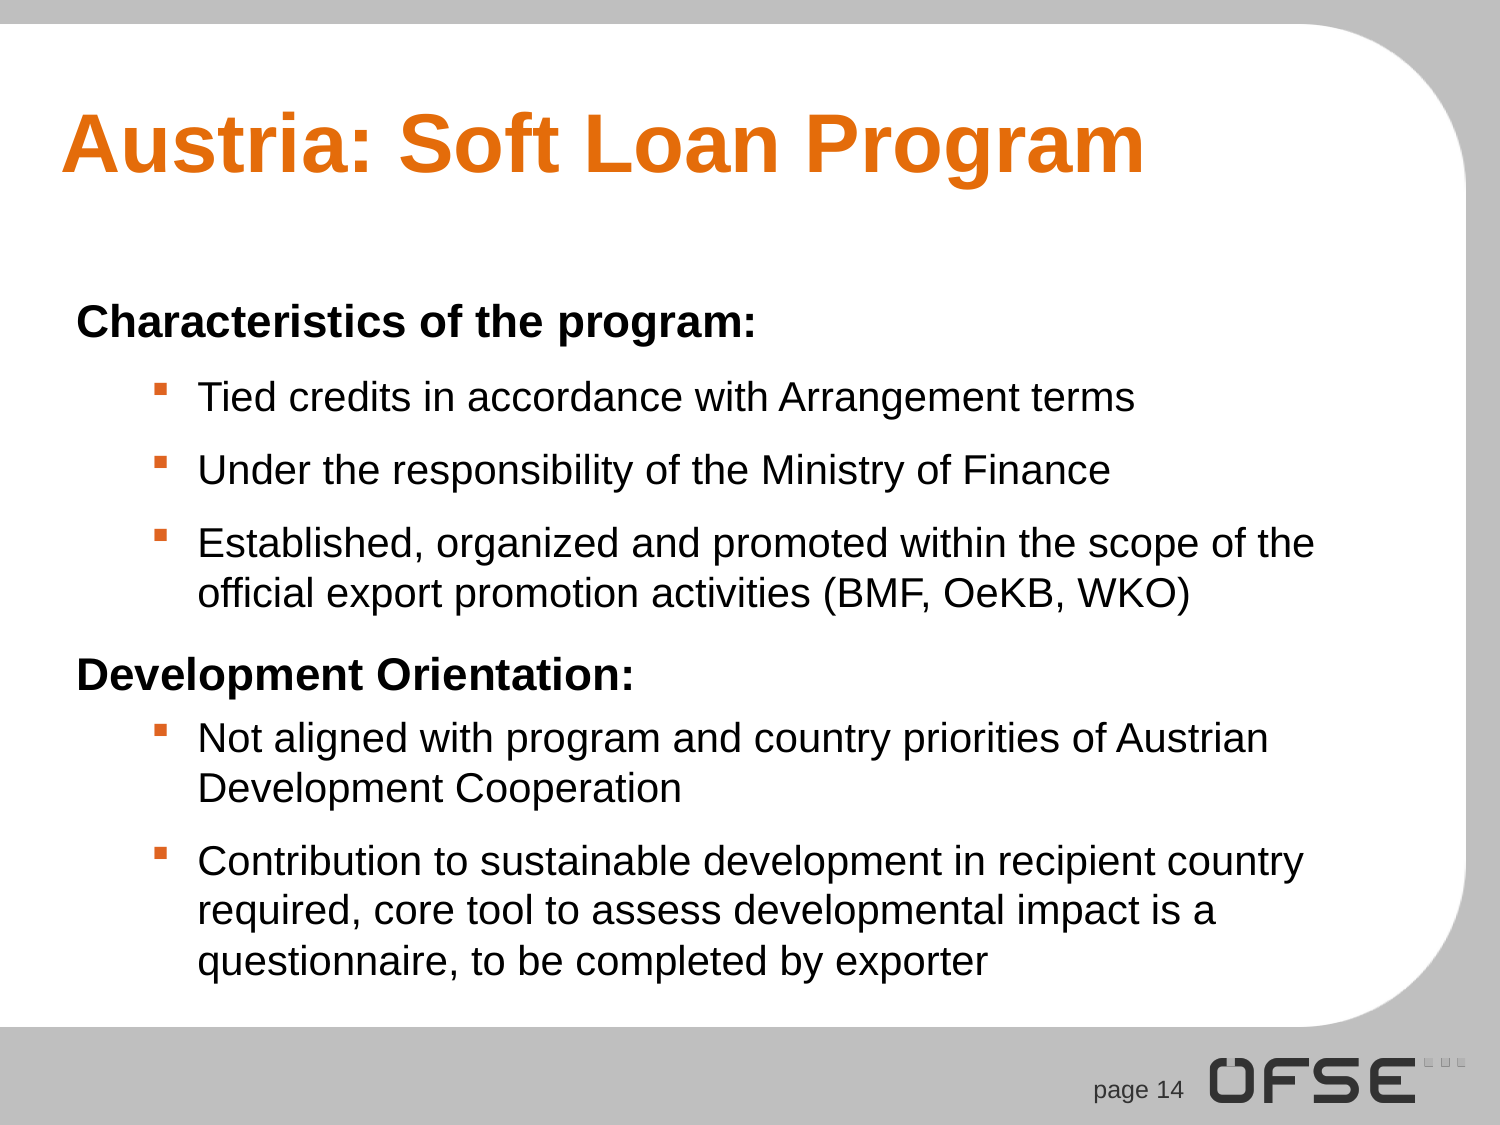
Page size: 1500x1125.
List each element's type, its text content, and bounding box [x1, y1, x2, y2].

picture [0, 22, 1468, 1029]
text_box [47, 262, 1433, 1012]
text_box Characteristics of the program: Tied credits in accordance with Arrangement terms Under the responsibility of the Ministry of Finance Established, organized and promoted within the scope of the official export promotion activities (BMF, OeKB, WKO) Development Orientation: Not aligned with program and country priorities of Austrian Development Cooperation Contribution to sustainable development in recipient country required, core tool to assess developmental impact is a questionnaire, to be completed by exporter [61, 284, 1447, 1034]
text_box page 14 [1078, 1066, 1210, 1113]
text_box Austria: Soft Loan Program [46, 45, 1433, 233]
